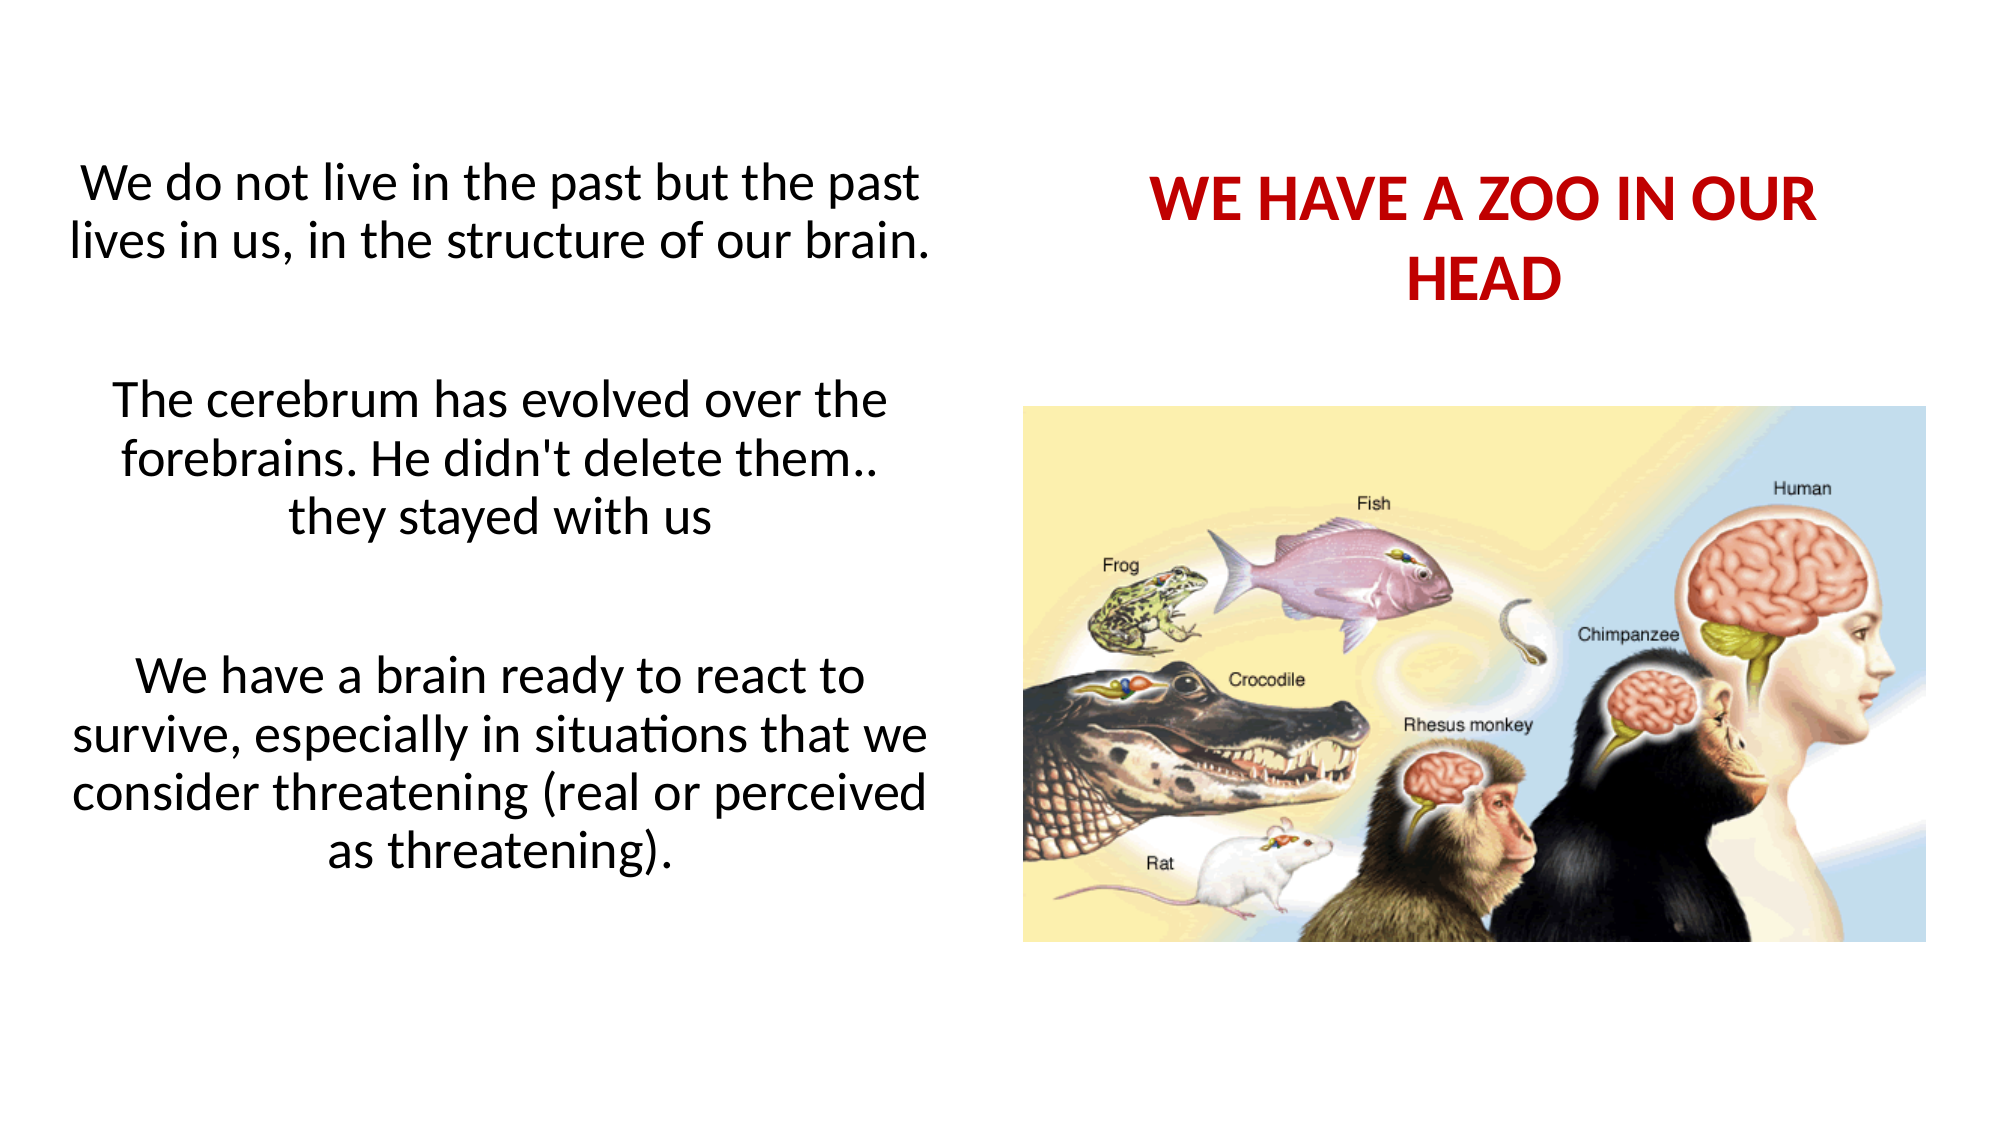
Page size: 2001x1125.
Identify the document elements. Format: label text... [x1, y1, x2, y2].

list We do not live in the past but the past lives in us, in the structure of our brain. The cerebrum has evolved over the forebrains. He didn't delete them.. they stayed with us We have a brain ready to react to survive, especially in situations that we consider threatening (real or perceived as threatening). [54, 146, 949, 1066]
picture [1022, 405, 1926, 942]
text_box WE HAVE A ZOO IN OUR HEAD [1096, 146, 1872, 321]
